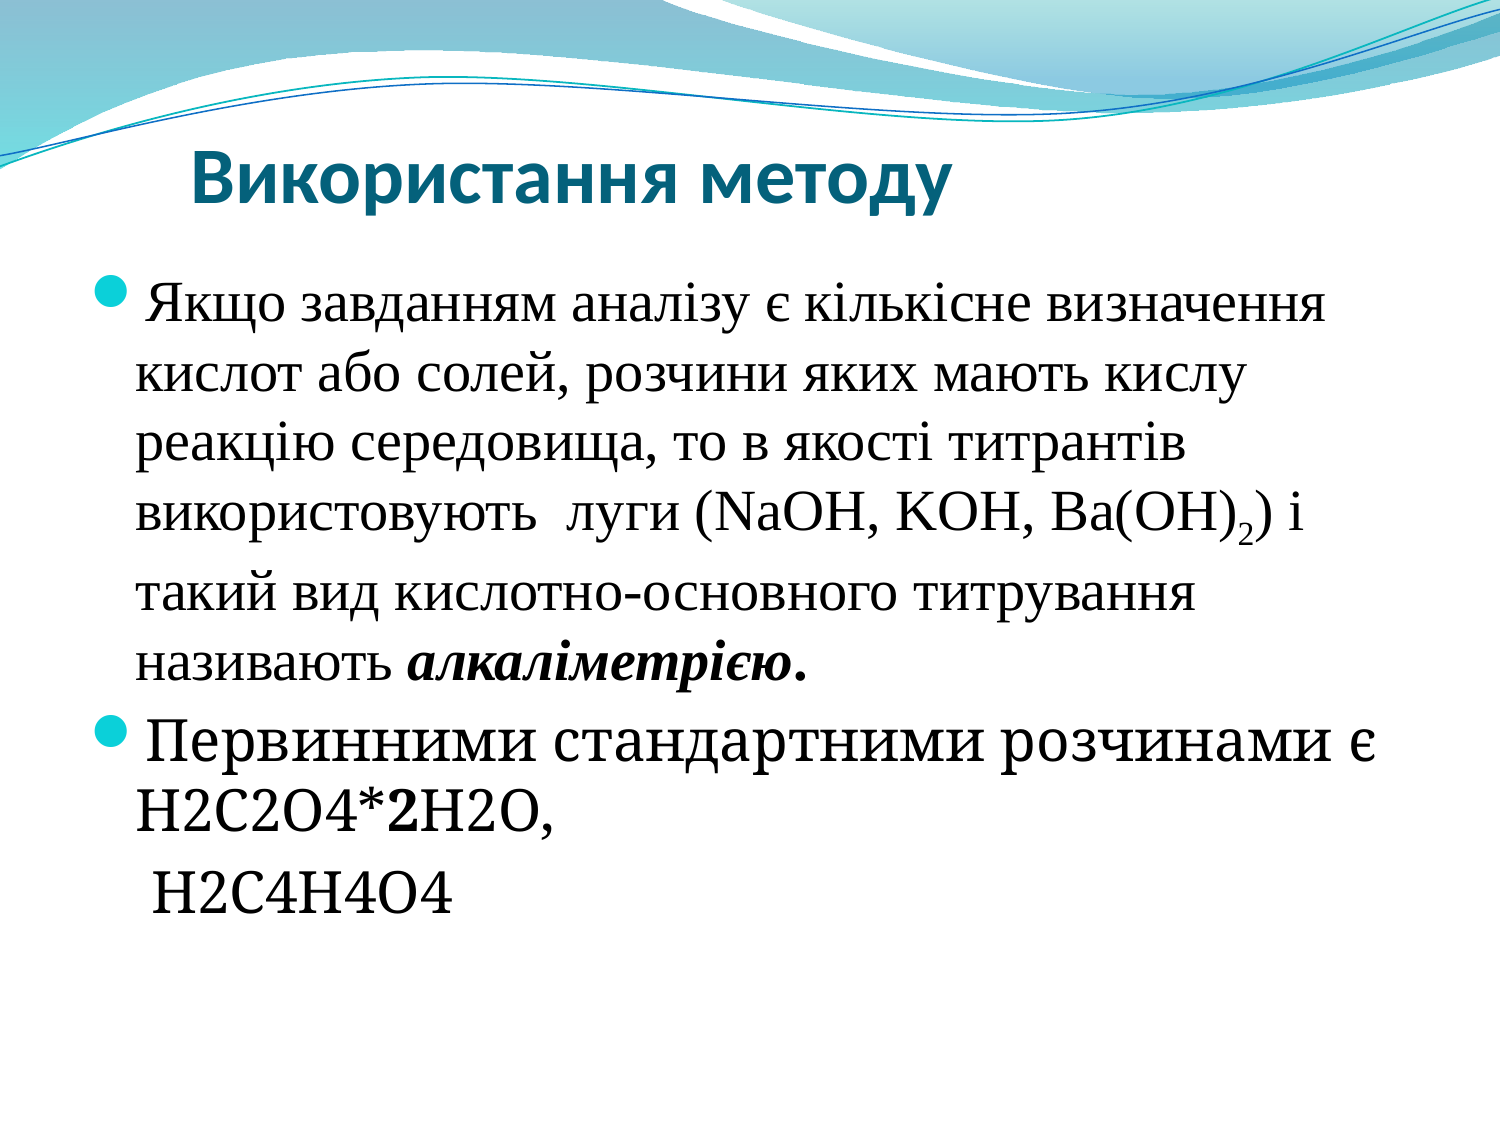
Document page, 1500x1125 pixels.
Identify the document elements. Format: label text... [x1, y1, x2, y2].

title Використання методу [74, 115, 1426, 221]
list Якщо завданням аналізу є кількісне визначення кислот або солей, розчини яких мають кислу реакцію середовища, то в якості титрантів використовують луги (NaOH, KOH, Ba(OH)2) і такий вид кислотно-основного титрування називають алкаліметрією. Первинними стандартними розчинами є H2C2O4*2H2O, H2C4H4O4 [74, 255, 1426, 1038]
